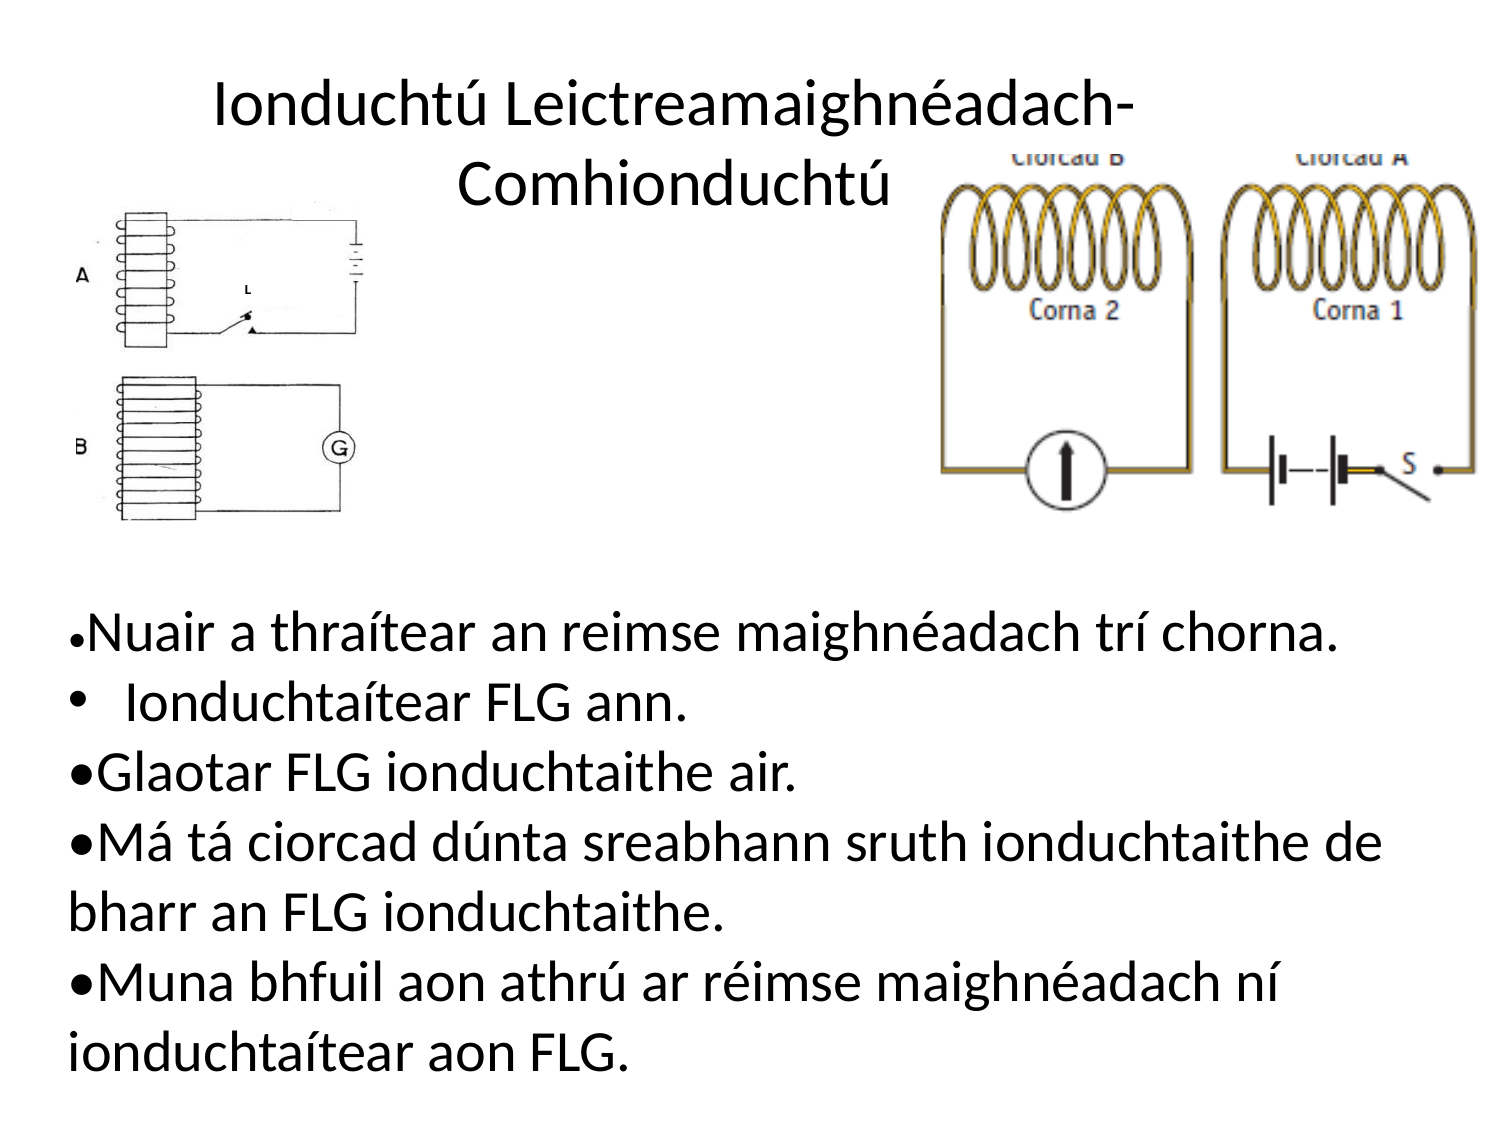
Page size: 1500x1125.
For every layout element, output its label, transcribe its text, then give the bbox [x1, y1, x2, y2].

picture [940, 154, 1498, 521]
text_box •Nuair a thraítear an reimse maighnéadach trí chorna. Ionduchtaítear FLG ann. •Glaotar FLG ionduchtaithe air. •Má tá ciorcad dúnta sreabhann sruth ionduchtaithe de bharr an FLG ionduchtaithe. •Muna bhfuil aon athrú ar réimse maighnéadach ní ionduchtaítear aon FLG. [53, 586, 1459, 1091]
title Ionduchtú Leictreamaighnéadach-Comhionduchtú [0, 45, 1350, 233]
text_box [76, 200, 380, 521]
